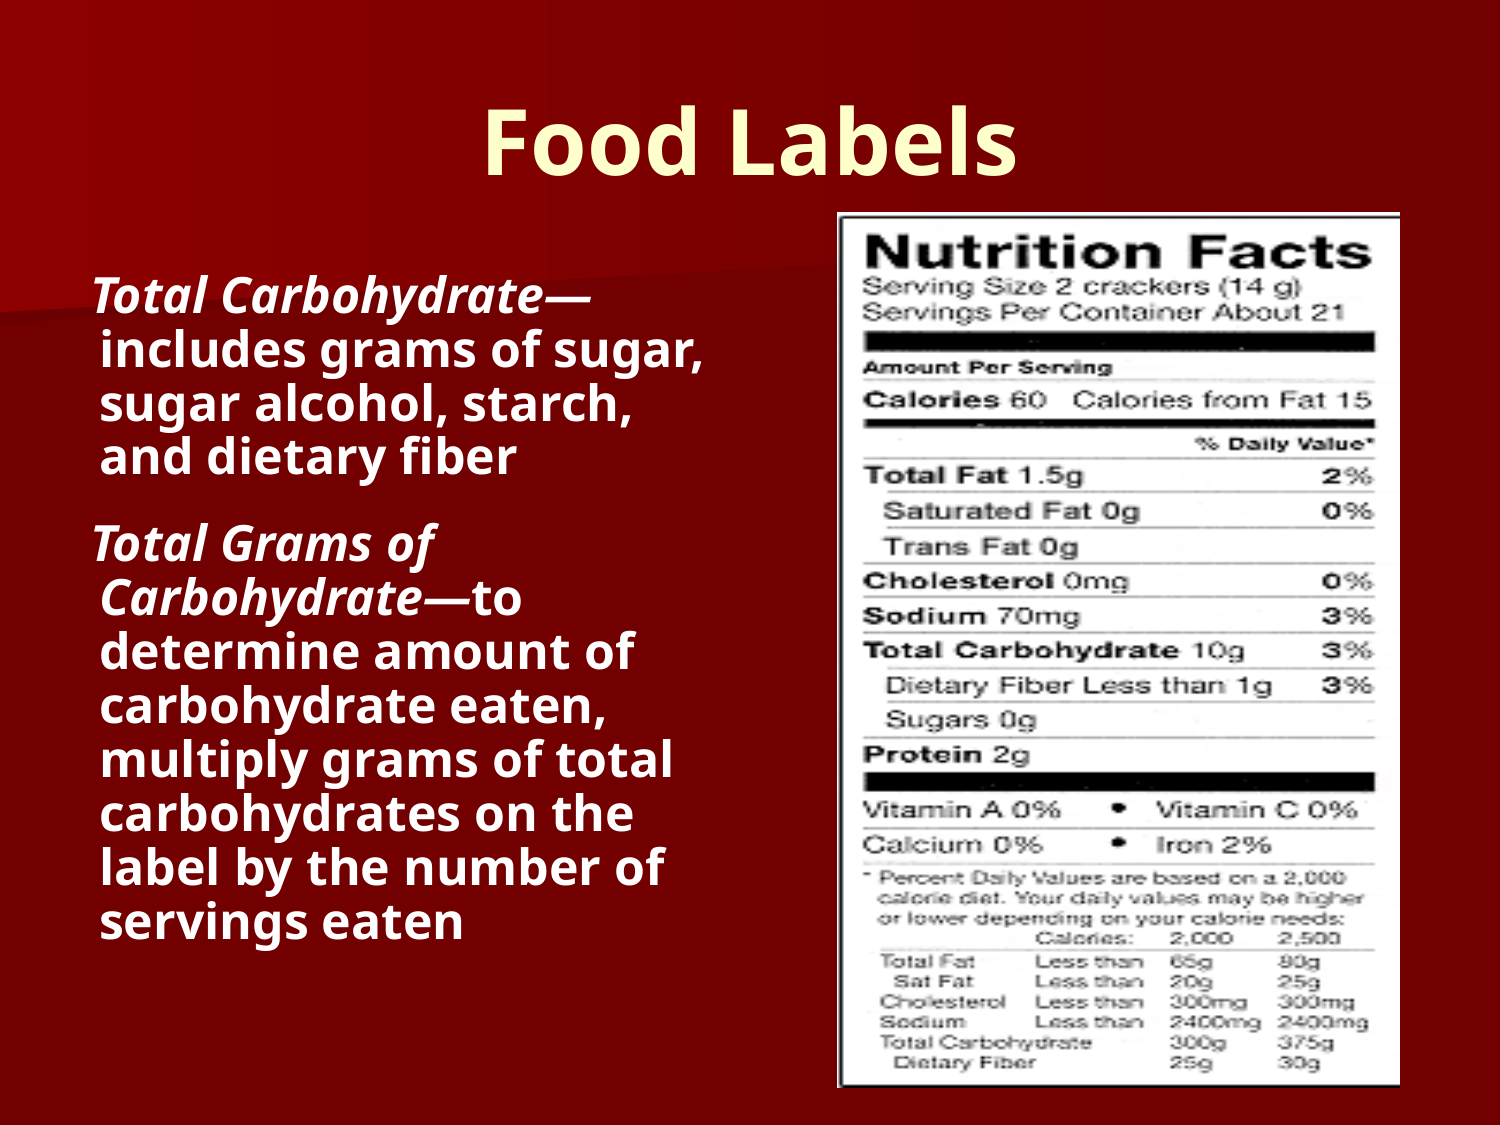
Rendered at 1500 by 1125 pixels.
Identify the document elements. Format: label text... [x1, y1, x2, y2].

title Food Labels [74, 44, 1426, 233]
text_box [74, 262, 738, 1000]
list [837, 212, 1401, 1088]
